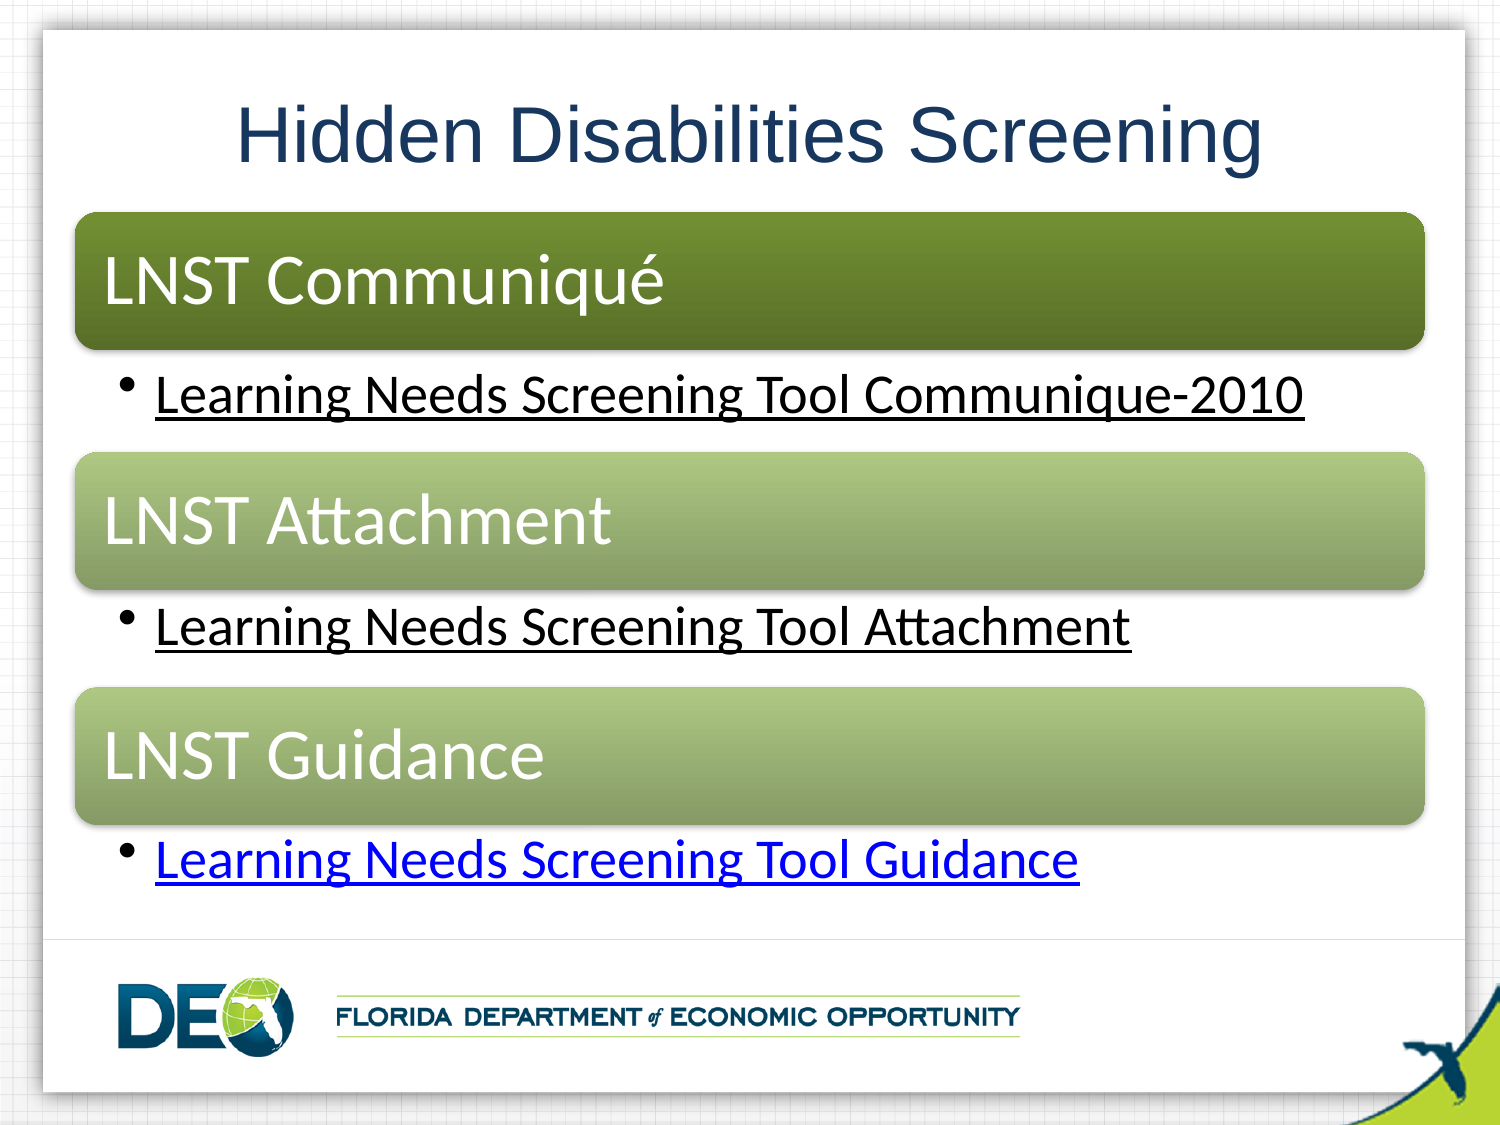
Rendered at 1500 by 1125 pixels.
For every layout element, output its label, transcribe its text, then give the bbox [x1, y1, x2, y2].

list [74, 212, 1426, 926]
title Hidden Disabilities Screening [75, 62, 1425, 200]
picture [0, 0, 1500, 1125]
